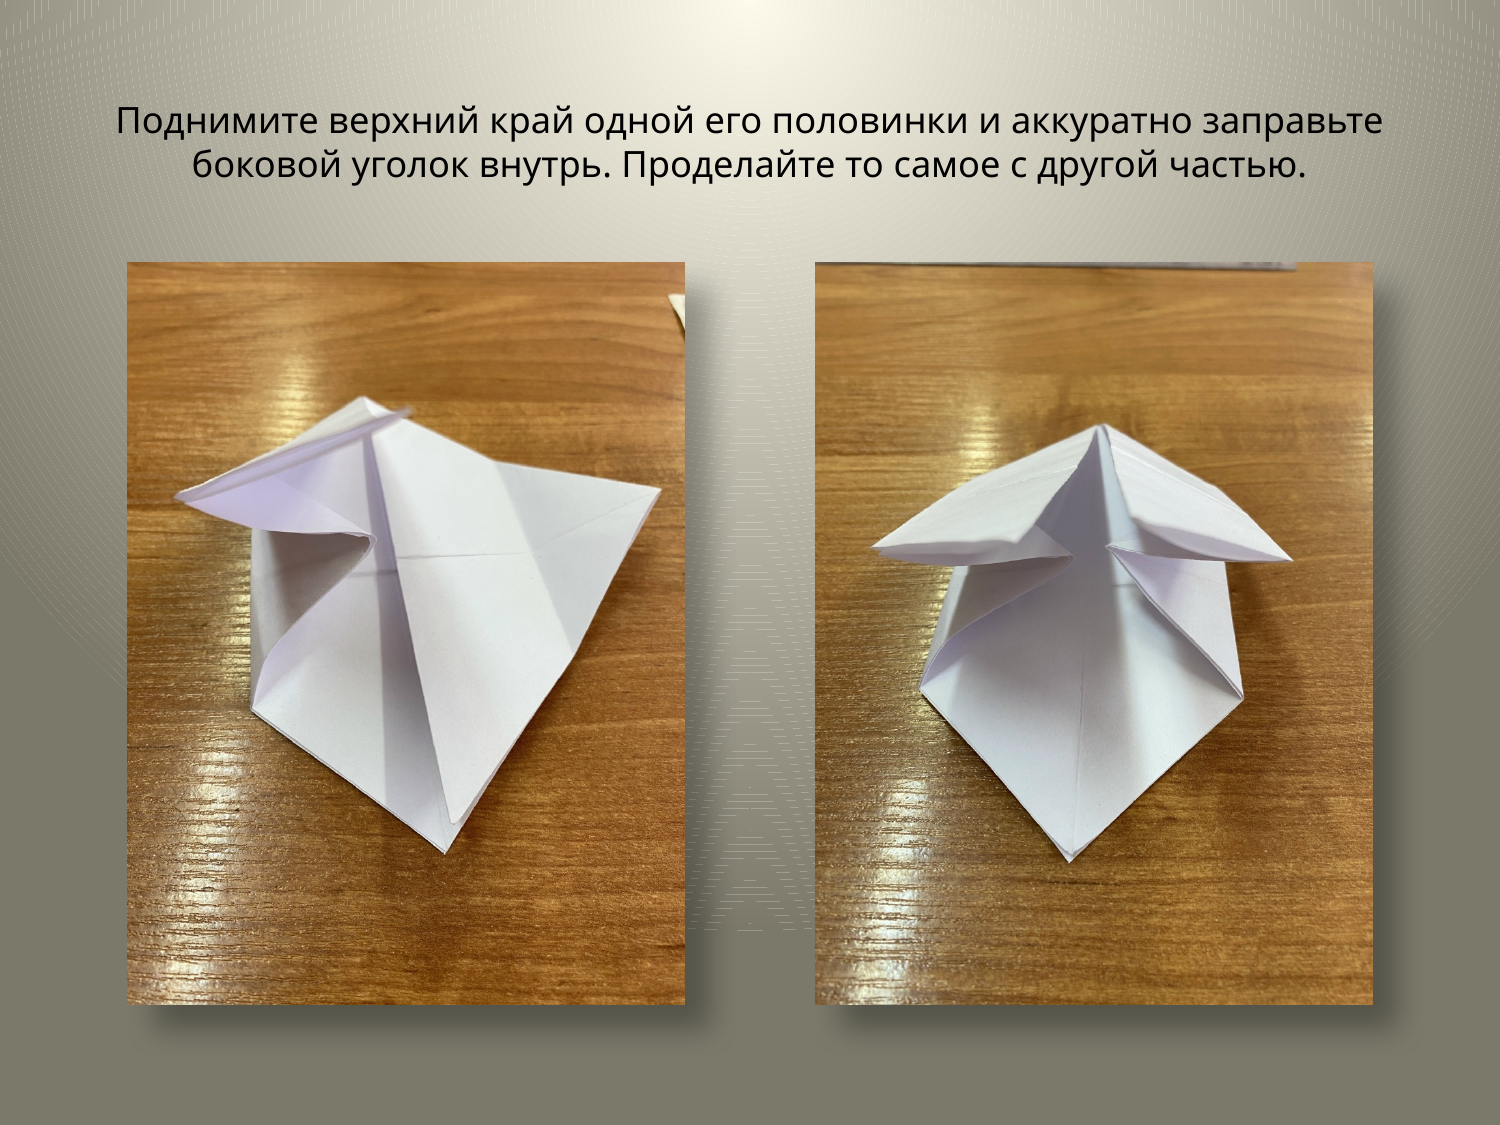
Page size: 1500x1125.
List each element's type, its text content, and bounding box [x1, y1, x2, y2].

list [130, 265, 684, 1004]
title Поднимите верхний край одной его половинки и аккуратно заправьте боковой уголок внутрь. Проделайте то самое с другой частью. [75, 45, 1425, 233]
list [818, 265, 1371, 1004]
